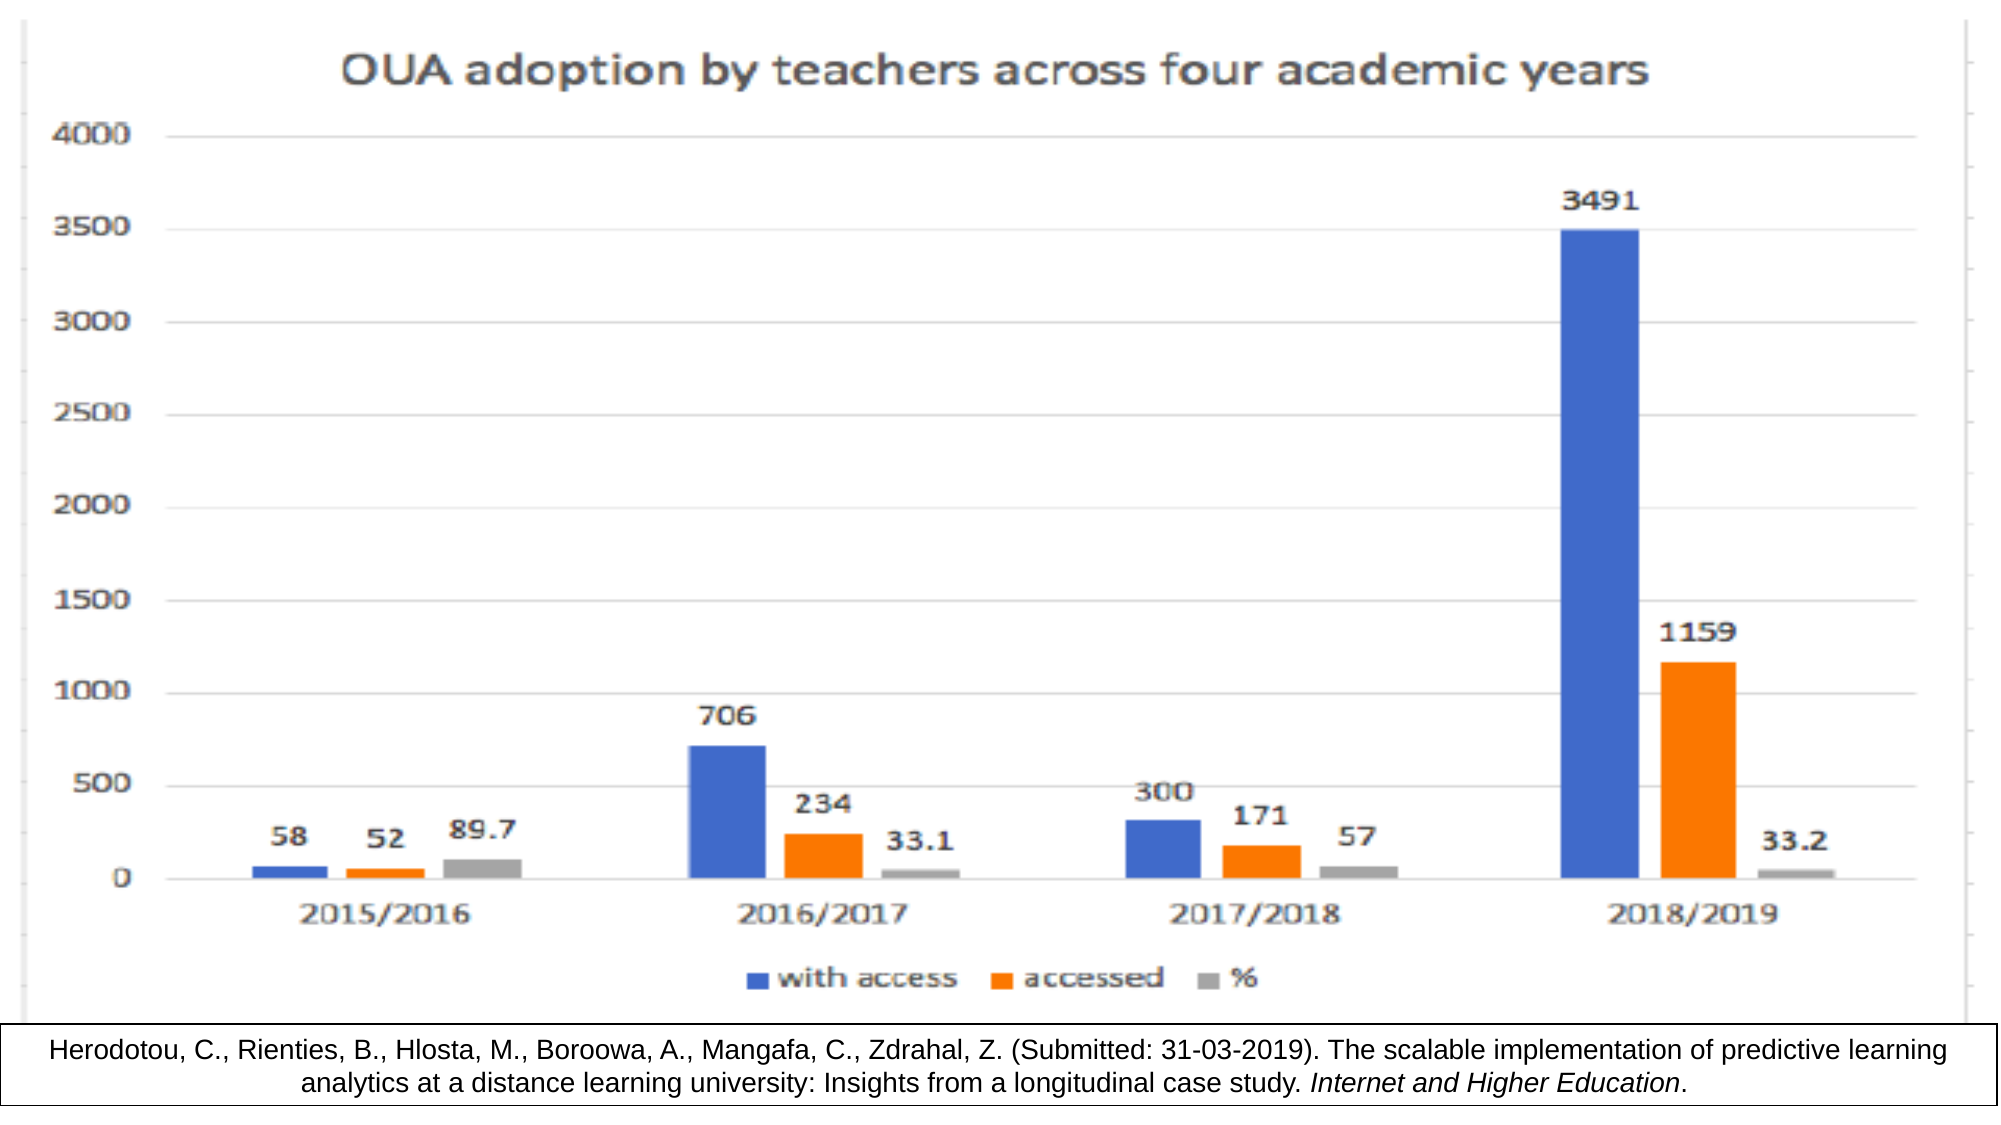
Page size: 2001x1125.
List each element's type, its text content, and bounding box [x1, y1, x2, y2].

text_box Herodotou, C., Rienties, B., Hlosta, M., Boroowa, A., Mangafa, C., Zdrahal, Z. (Submitted: 31-03-2019). The scalable implementation of predictive learning analytics at a distance learning university: Insights from a longitudinal case study. Internet and Higher Education. [0, 1048, 1997, 1106]
picture [0, 18, 2000, 1048]
